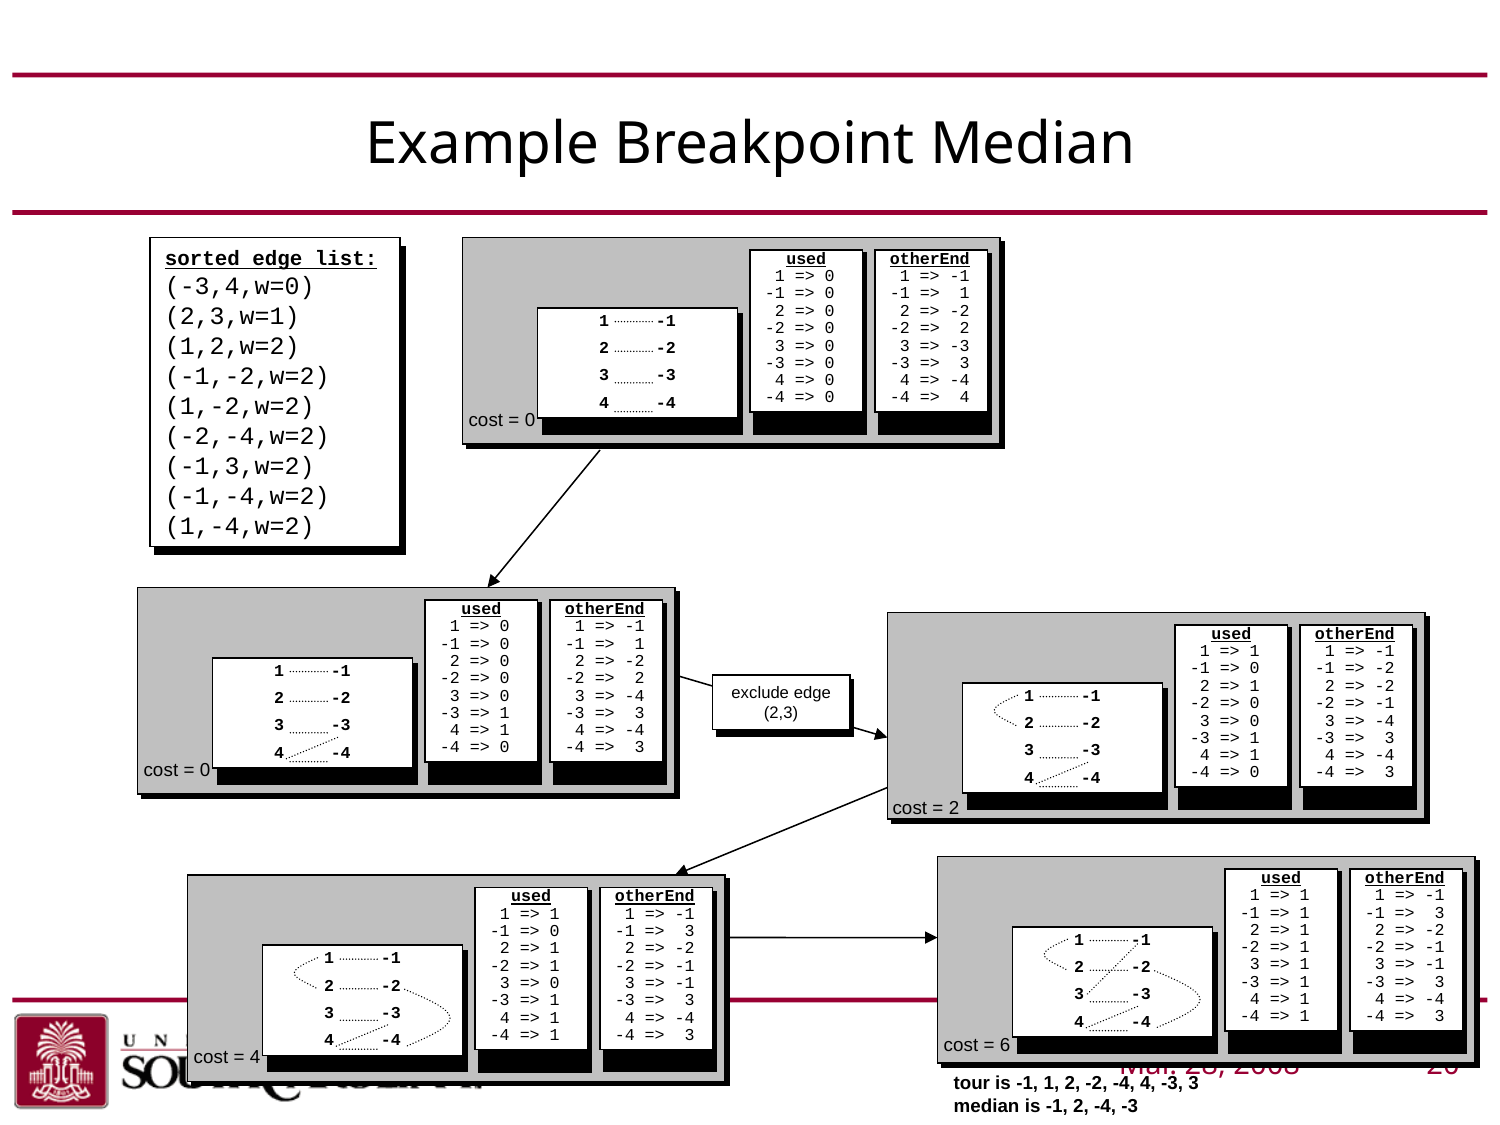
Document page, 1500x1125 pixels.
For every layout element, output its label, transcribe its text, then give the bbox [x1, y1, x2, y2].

text_box [675, 803, 848, 875]
text_box [294, 957, 318, 989]
text_box otherEnd 1 => -1 -1 => 3 2 => -2 -2 => -1 3 => -1 -3 => 3 4 => -4 -4 => 3 [600, 887, 713, 1050]
text_box [1025, 932, 1218, 1054]
text_box used 1 => 1 -1 => 0 2 => 1 -2 => 0 3 => 0 -3 => 1 4 => 1 -4 => 0 [1175, 624, 1288, 788]
text_box used 1 => 0 -1 => 0 2 => 0 -2 => 0 3 => 0 -3 => 1 4 => 1 -4 => 0 [425, 599, 538, 763]
text_box [550, 313, 743, 434]
text_box [753, 253, 867, 435]
text_box otherEnd 1 => -1 -1 => -2 2 => -2 -2 => -1 3 => -4 -3 => 3 4 => -4 -4 => 3 [1299, 624, 1413, 788]
text_box cost = 4 [150, 1037, 275, 1075]
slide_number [425, 1037, 1475, 1088]
text_box [466, 242, 1004, 449]
text_box [553, 603, 667, 785]
text_box cost = 6 [900, 1025, 1025, 1063]
text_box [225, 663, 418, 785]
text_box [191, 938, 729, 1086]
text_box [1154, 970, 1201, 1029]
text_box [1353, 872, 1467, 1054]
text_box [878, 253, 992, 434]
text_box cost = 2 [848, 788, 974, 826]
text_box exclude edge (2,3) [712, 674, 850, 730]
text_box [854, 727, 887, 740]
text_box otherEnd 1 => -1 -1 => 1 2 => -2 -2 => 2 3 => -4 -3 => 3 4 => -4 -4 => 3 [549, 599, 663, 763]
picture [12, 1012, 488, 1112]
text_box [974, 688, 1168, 809]
text_box [603, 891, 717, 1072]
text_box [974, 616, 1429, 823]
text_box [478, 890, 592, 1073]
text_box used 1 => 1 -1 => 1 2 => 1 -2 => 1 3 => 1 -3 => 1 4 => 1 -4 => 1 [1224, 868, 1338, 1032]
text_box 1 -1 2 -2 3 -3 4 -4 [262, 945, 463, 1056]
text_box used 1 => 0 -1 => 0 2 => 0 -2 => 0 3 => 0 -3 => 0 4 => 0 -4 => 0 [750, 249, 863, 413]
title Example Breakpoint Median [75, 75, 1425, 205]
text_box [487, 449, 601, 588]
text_box [154, 246, 406, 555]
text_box 1 -1 2 -2 3 -3 4 -4 [537, 307, 738, 419]
text_box [725, 878, 729, 937]
text_box [141, 591, 679, 798]
text_box [137, 587, 675, 794]
text_box [941, 860, 1479, 1067]
text_box [462, 237, 1000, 444]
text_box [716, 679, 854, 737]
text_box used 1 => 1 -1 => 0 2 => 1 -2 => 1 3 => 0 -3 => 1 4 => 1 -4 => 1 [474, 887, 588, 1050]
text_box [994, 695, 1018, 727]
text_box 1 -1 2 -2 3 -3 4 -4 [212, 657, 413, 769]
text_box [937, 856, 1475, 1063]
text_box [1178, 628, 1292, 810]
text_box otherEnd 1 => -1 -1 => 1 2 => -2 -2 => 2 3 => -3 -3 => 3 4 => -4 -4 => 4 [875, 249, 988, 413]
text_box [275, 950, 468, 1072]
text_box [1303, 628, 1417, 809]
text_box 1 -1 2 -2 3 -3 4 -4 [962, 682, 1163, 794]
text_box cost = 0 [425, 399, 550, 438]
text_box [724, 931, 938, 944]
text_box [887, 612, 1425, 819]
text_box [404, 989, 451, 1047]
text_box tour is -1, 1, 2, -2, -4, 4, -3, 3 median is -1, 2, -4, -3 [938, 1071, 1427, 1123]
text_box otherEnd 1 => -1 -1 => 3 2 => -2 -2 => -1 3 => -1 -3 => 3 4 => -4 -4 => 3 [1350, 868, 1463, 1032]
text_box cost = 0 [99, 750, 225, 788]
text_box 1 -1 2 -2 3 -3 4 -4 [1012, 926, 1213, 1038]
text_box [1044, 939, 1068, 971]
text_box [187, 875, 725, 1082]
text_box [1228, 872, 1342, 1054]
text_box [428, 603, 542, 785]
text_box sorted edge list: (-3,4,w=0) (2,3,w=1) (1,2,w=2) (-1,-2,w=2) (1,-2,w=2) (-2,-4,w=2) (-1,3,w=2) (-1,-4,w=2) (1,-4,w=2) [150, 237, 400, 547]
